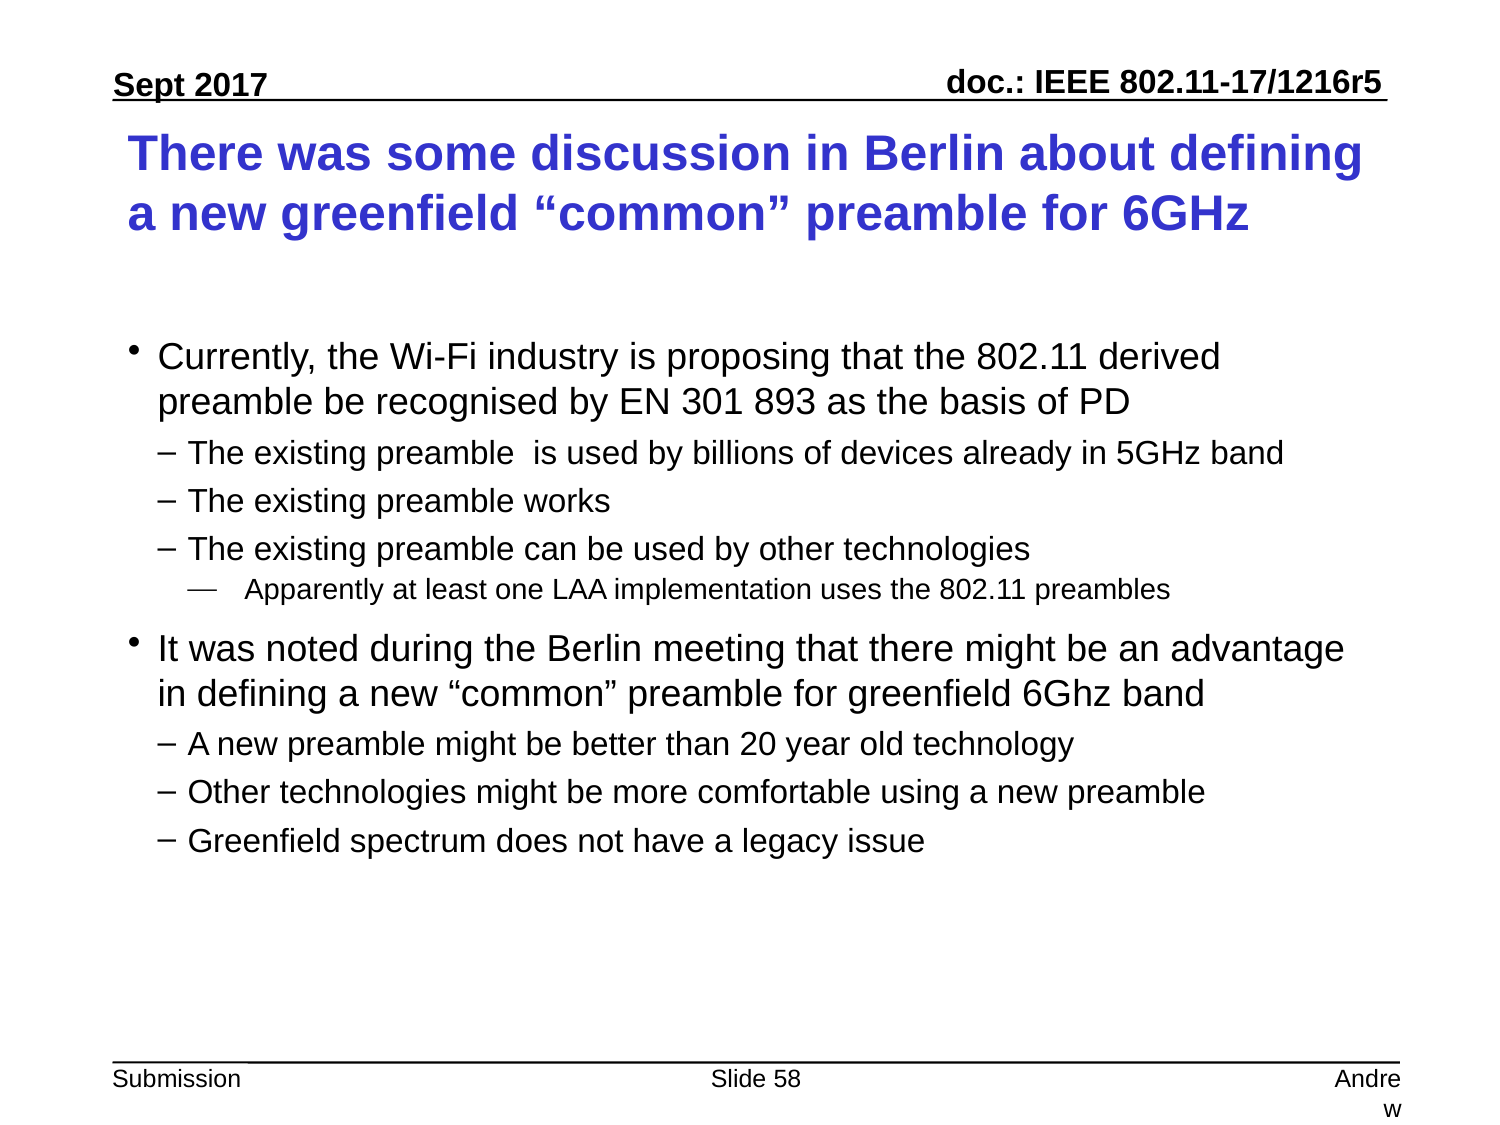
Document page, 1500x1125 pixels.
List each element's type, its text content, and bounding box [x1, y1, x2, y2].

title There was some discussion in Berlin about defining a new greenfield “common” preamble for 6GHz [112, 112, 1388, 288]
slide_number Slide 58 [709, 1061, 803, 1093]
footer Andrew Myles, Cisco [1320, 1061, 1402, 1093]
list Currently, the Wi-Fi industry is proposing that the 802.11 derived preamble be recognised by EN 301 893 as the basis of PD The existing preamble is used by billions of devices already in 5GHz band The existing preamble works The existing preamble can be used by other technologies Apparently at least one LAA implementation uses the 802.11 preambles It was noted during the Berlin meeting that there might be an advantage in defining a new “common” preamble for greenfield 6Ghz band A new preamble might be better than 20 year old technology Other technologies might be more comfortable using a new preamble Greenfield spectrum does not have a legacy issue [112, 324, 1388, 1000]
